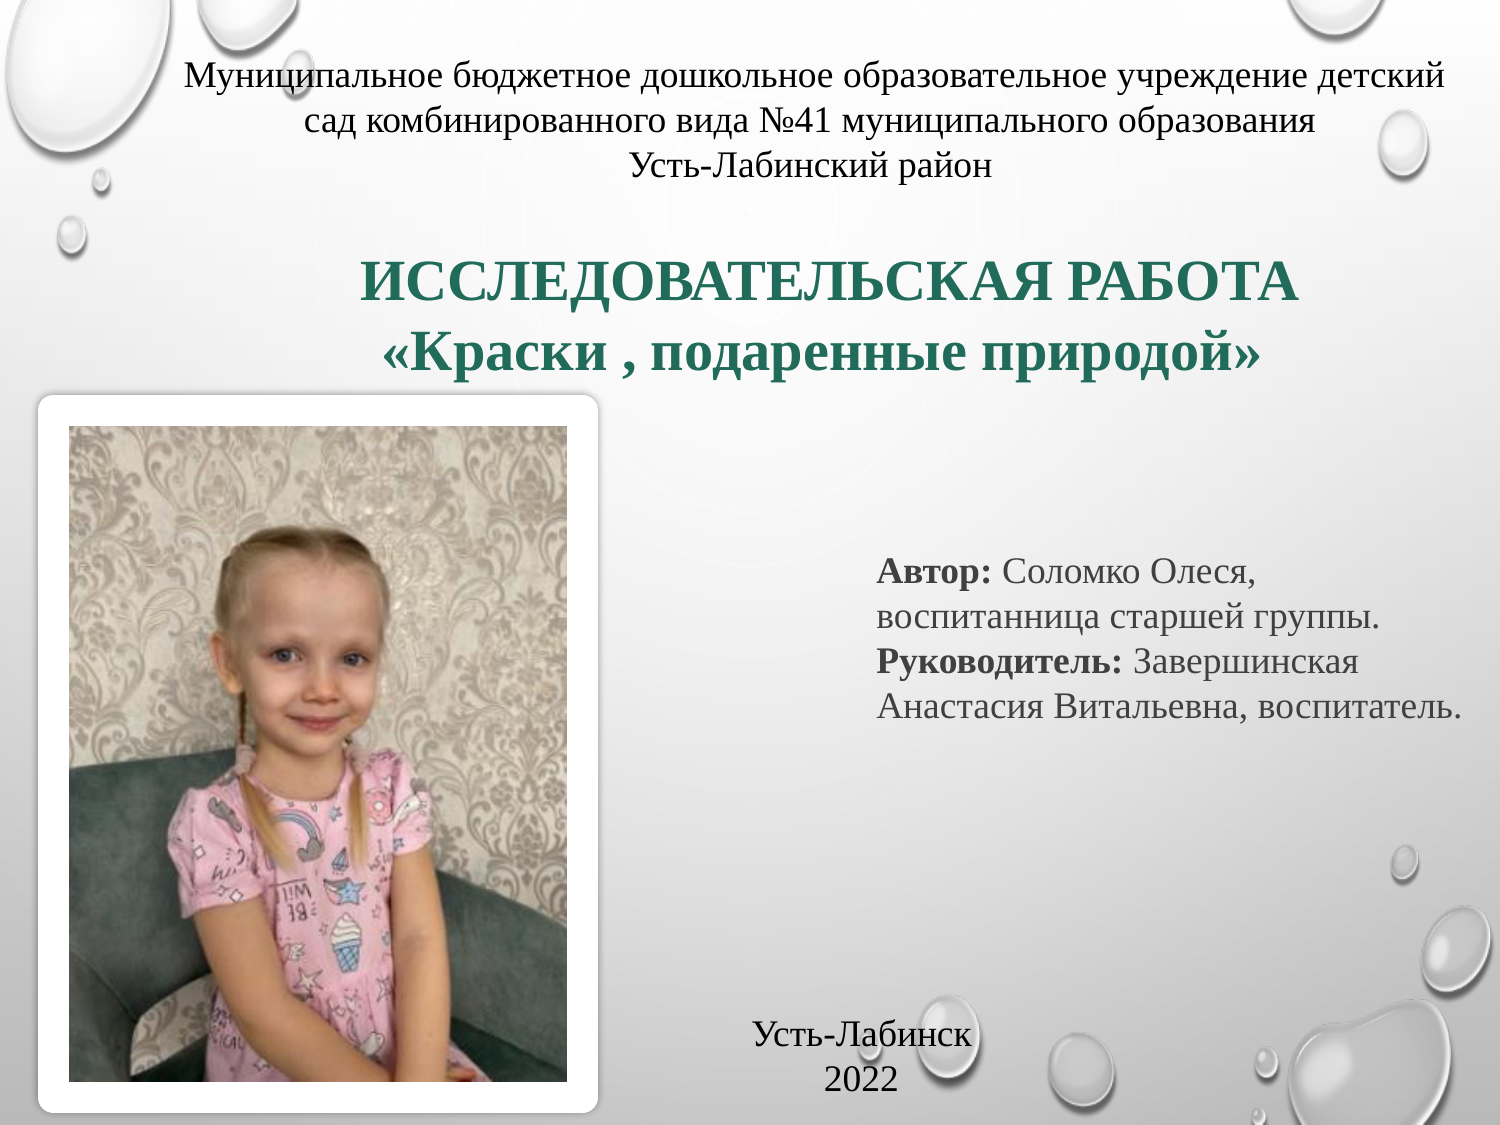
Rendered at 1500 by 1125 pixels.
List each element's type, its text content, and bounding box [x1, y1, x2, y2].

picture [0, 0, 1500, 1125]
text_box Муниципальное бюджетное дошкольное образовательное учреждение детский сад комбинированного вида №41 муниципального образования Усть-Лабинский район [159, 42, 1471, 193]
text_box Усть-Лабинск 2022 [601, 1001, 1122, 1107]
text_box Автор: Соломко Олеся, воспитанница старшей группы. Руководитель: Завершинская Анастасия Витальевна, воспитатель. [861, 538, 1500, 899]
text_box ИССЛЕДОВАТЕЛЬСКАЯ РАБОТА «Краски , подаренные природой» [324, 235, 1335, 390]
